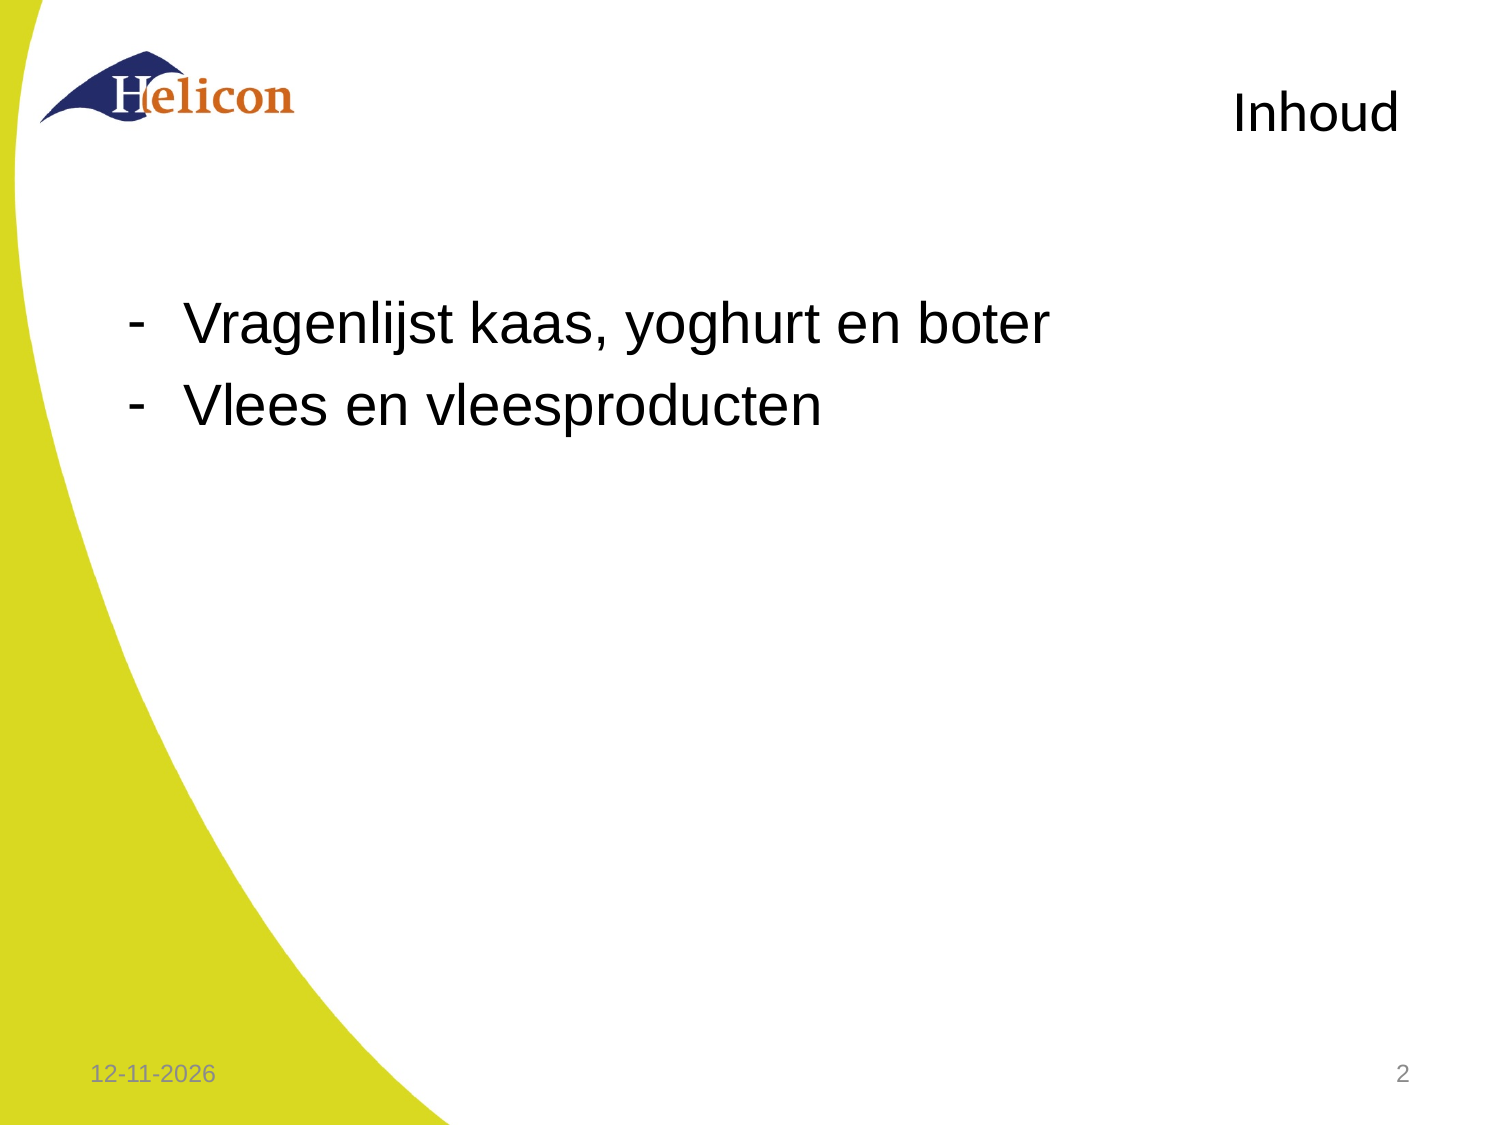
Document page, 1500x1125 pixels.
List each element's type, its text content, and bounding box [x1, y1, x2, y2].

slide_number 2 [1074, 1042, 1425, 1103]
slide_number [75, 1042, 425, 1103]
list Vragenlijst kaas, yoghurt en boter Vlees en vleesproducten [112, 196, 1425, 1005]
title Inhoud [324, 54, 1415, 161]
picture [0, 0, 1500, 1125]
